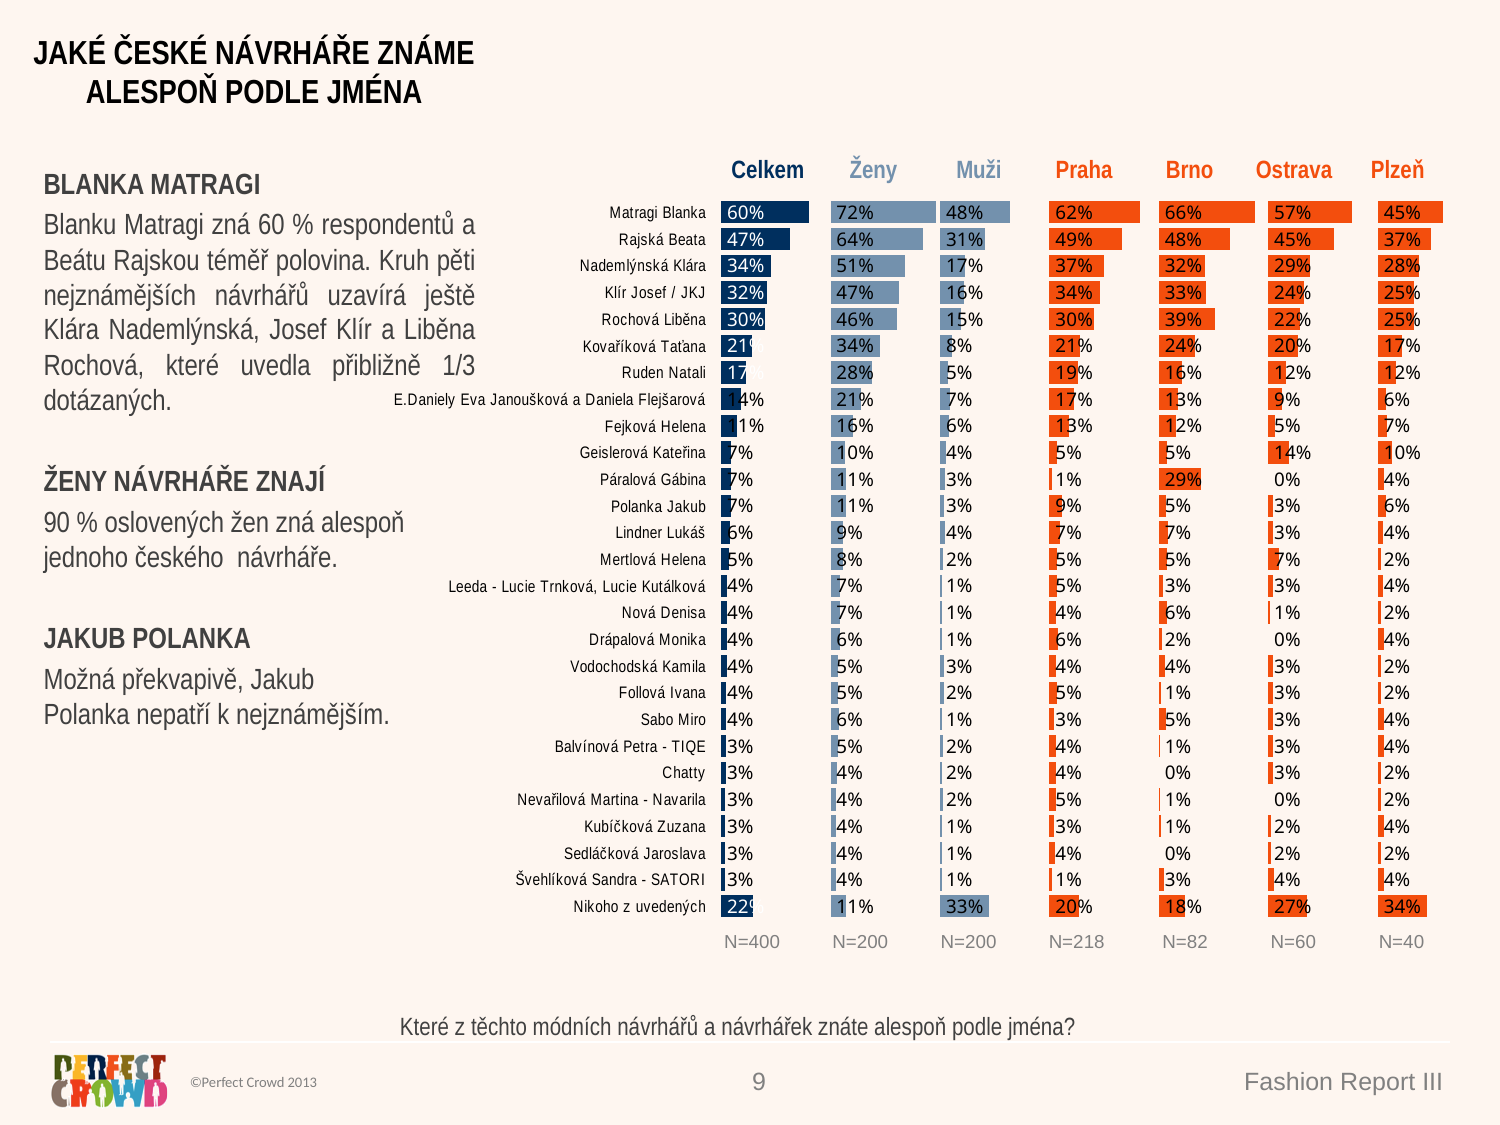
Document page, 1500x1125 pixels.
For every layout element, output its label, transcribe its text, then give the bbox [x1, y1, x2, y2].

picture [50, 1052, 168, 1109]
list BLANKA MATRAGI Blanku Matragi zná 60 % respondentů a Beátu Rajskou téměř polovina. Kruh pěti nejznámějších návrhářů uzavírá ještě Klára Nademlýnská, Josef Klír a Liběna Rochová, které uvedla přibližně 1/3 dotázaných. ŽENY NÁVRHÁŘE ZNAJÍ 90 % oslovených žen zná alespoň jednoho českého návrháře. JAKUB POLANKA Možná překvapivě, Jakub Polanka nepatří k nejznámějším. [28, 157, 387, 291]
text_box JAKÉ ČESKÉ NÁVRHÁŘE ZNÁME ALESPOŇ PODLE JMÉNA [11, 23, 498, 118]
chart [392, 143, 1500, 955]
text_box Které z těchto módních návrhářů a návrhářek znáte alespoň podle jména? [59, 1002, 1418, 1048]
